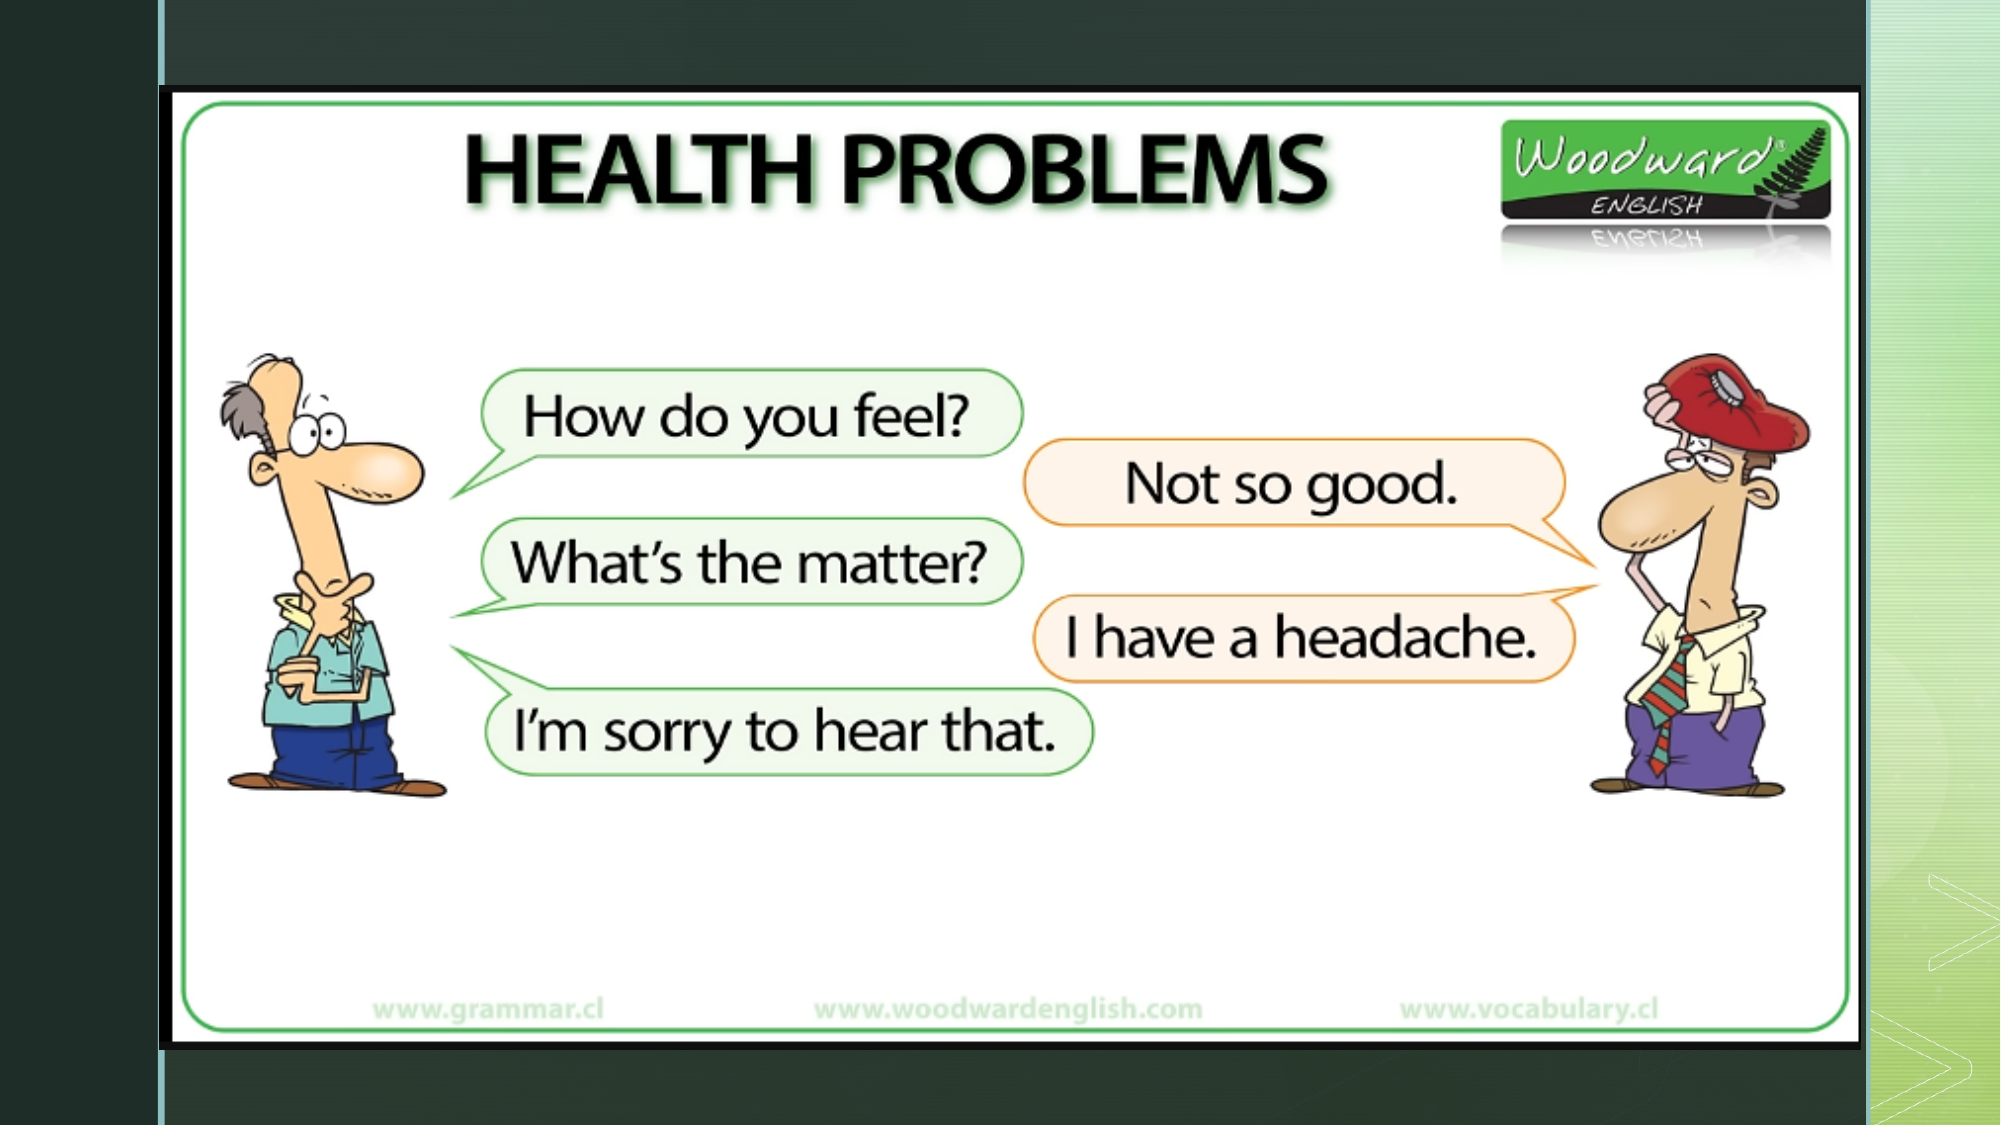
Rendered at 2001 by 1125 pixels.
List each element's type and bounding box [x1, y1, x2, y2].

picture [1871, 0, 2001, 1125]
picture [158, 85, 1861, 1051]
